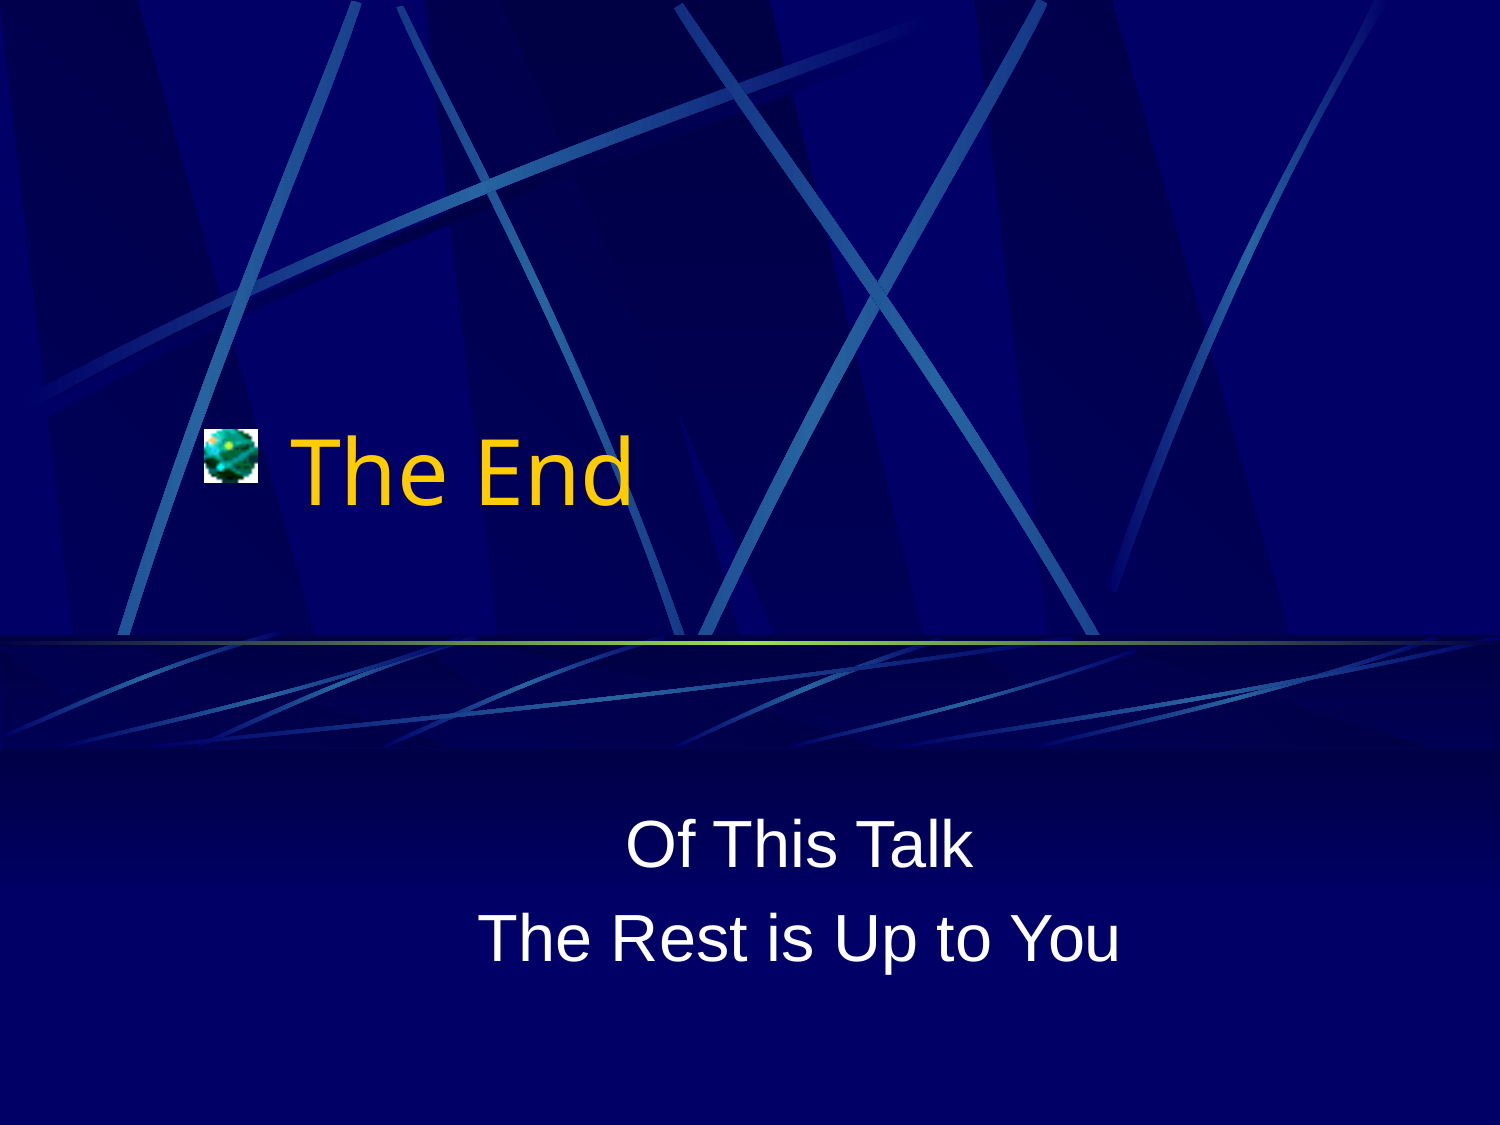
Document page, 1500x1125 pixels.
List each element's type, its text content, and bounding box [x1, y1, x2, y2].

subtitle Of This Talk The Rest is Up to You [275, 750, 1325, 1026]
title The End [275, 312, 1463, 625]
picture [204, 429, 258, 483]
